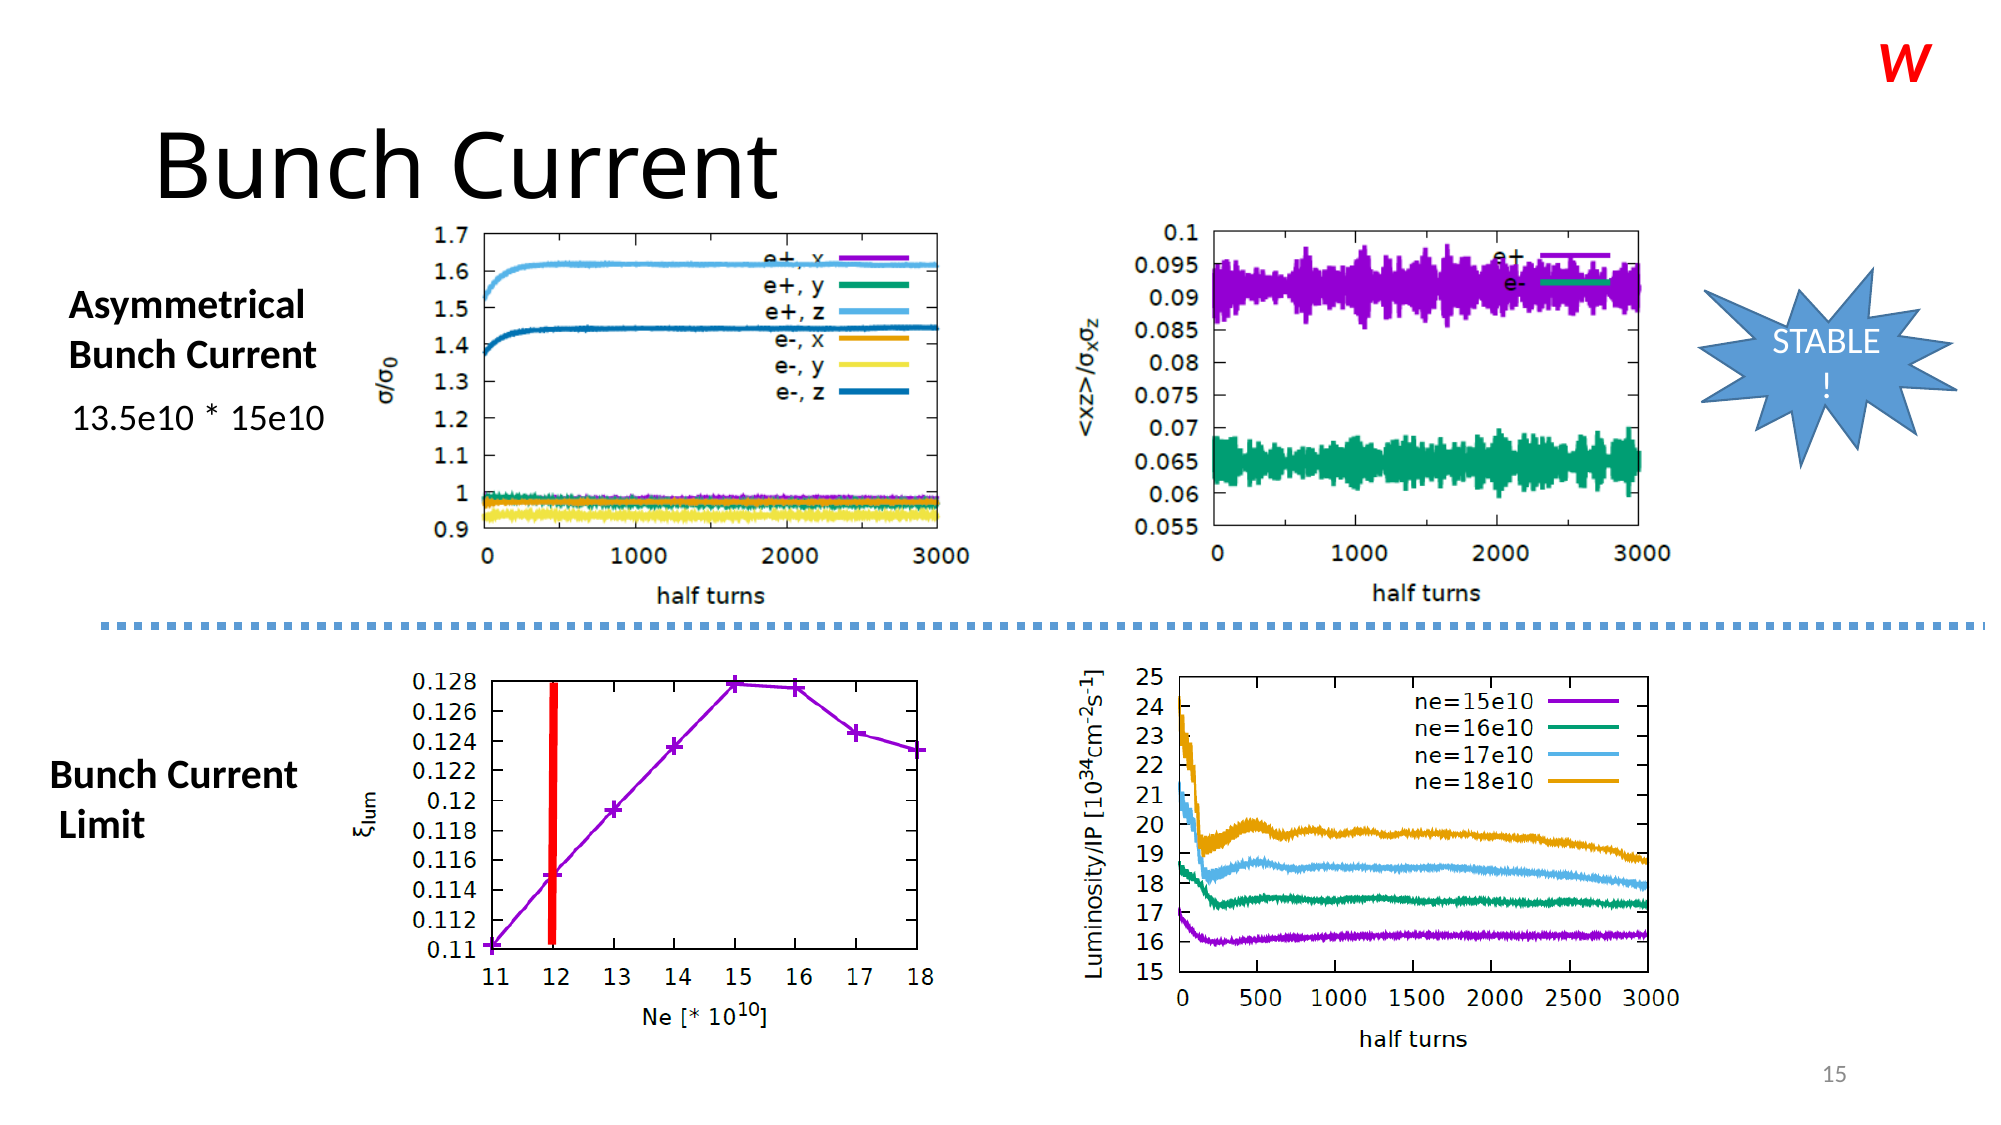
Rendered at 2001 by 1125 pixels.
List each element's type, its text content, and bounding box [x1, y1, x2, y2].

picture [375, 218, 978, 609]
text_box W [1863, 17, 1946, 102]
text_box 13.5e10 * 15e10 [56, 385, 340, 446]
text_box Asymmetrical Bunch Current [53, 269, 342, 385]
slide_number 15 [1412, 1042, 1863, 1103]
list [341, 658, 946, 1037]
title Bunch Current [137, 59, 1863, 278]
text_box Bunch Current Limit [34, 739, 323, 855]
text_box STABLE! [1697, 266, 1958, 470]
picture [1072, 662, 1685, 1051]
picture [1072, 213, 1678, 605]
